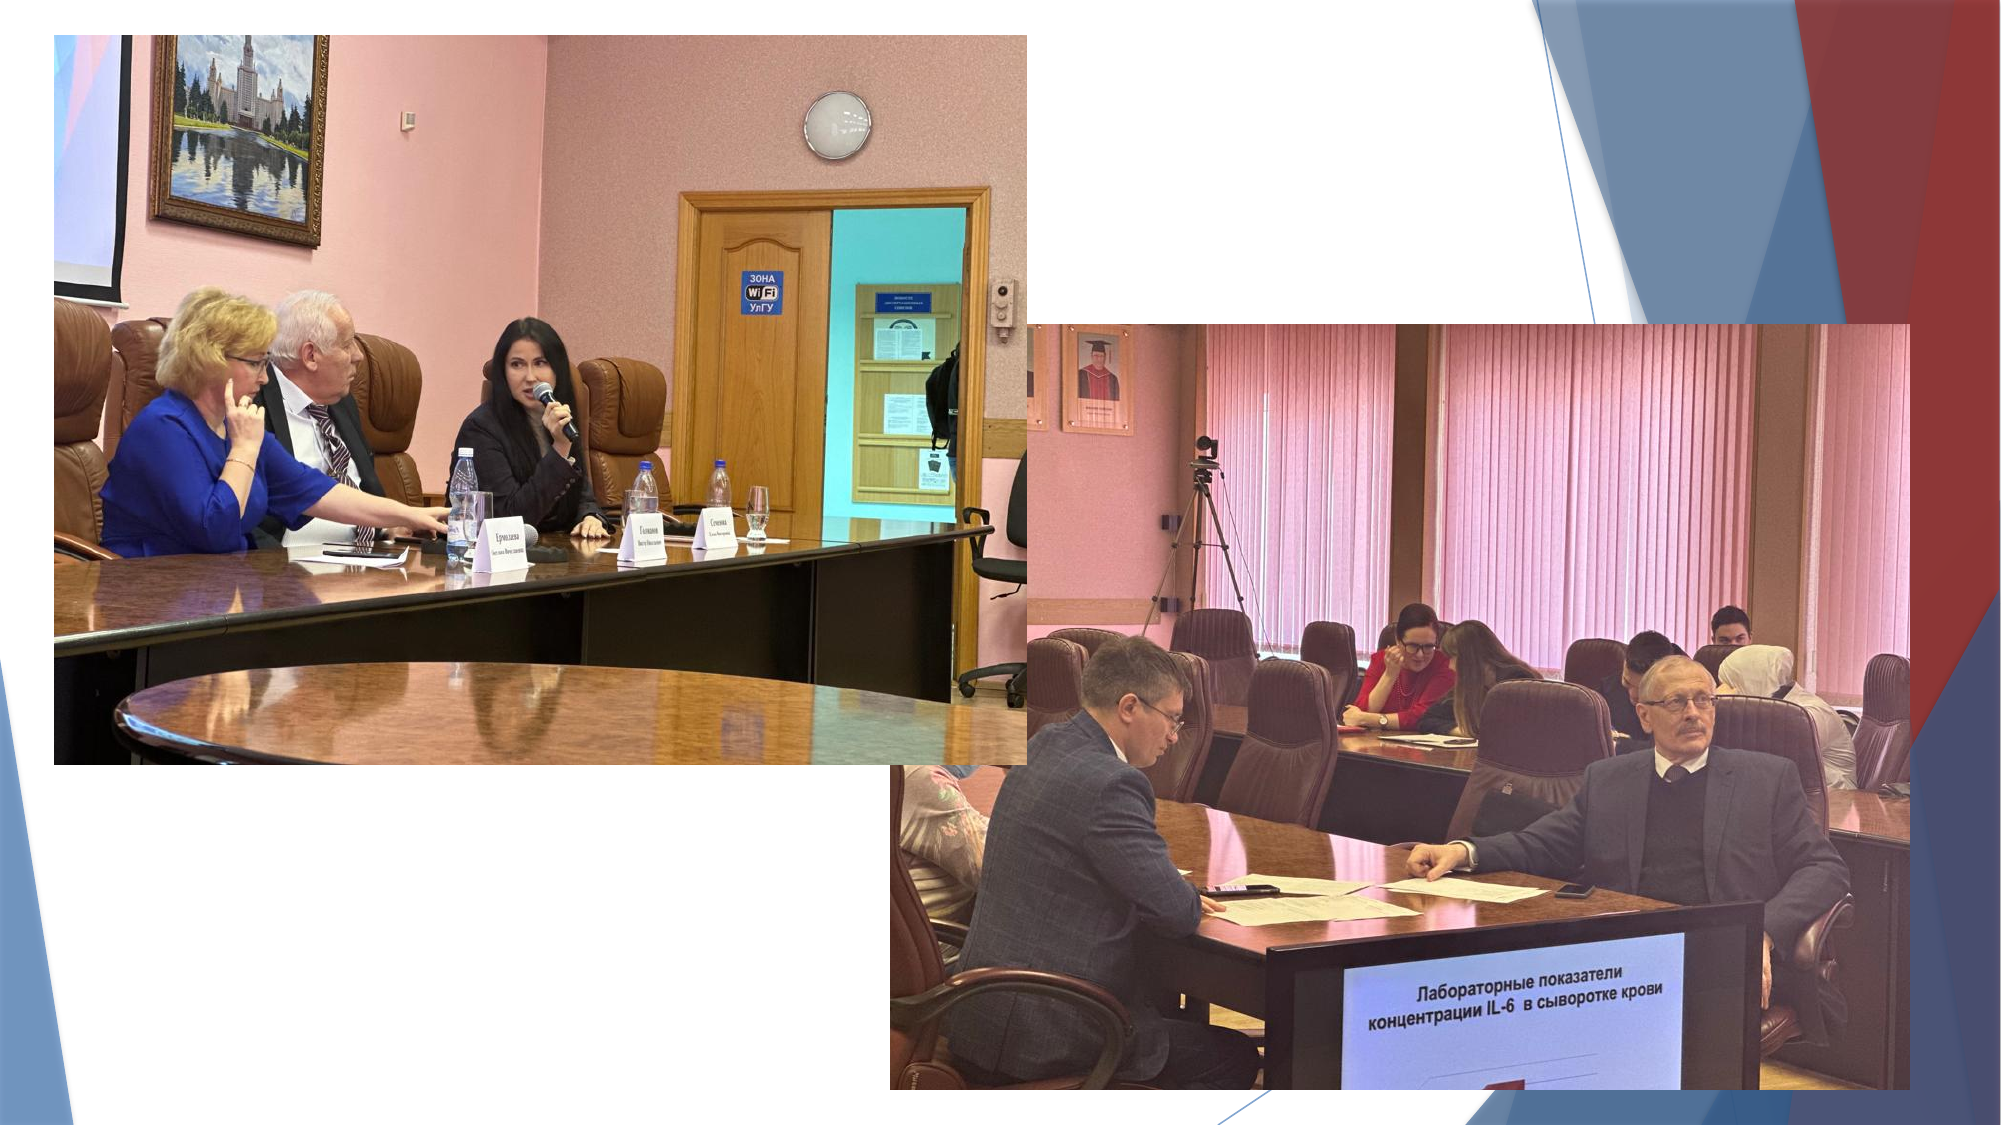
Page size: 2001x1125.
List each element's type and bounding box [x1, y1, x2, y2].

picture [889, 324, 1911, 1091]
list [53, 34, 1028, 766]
